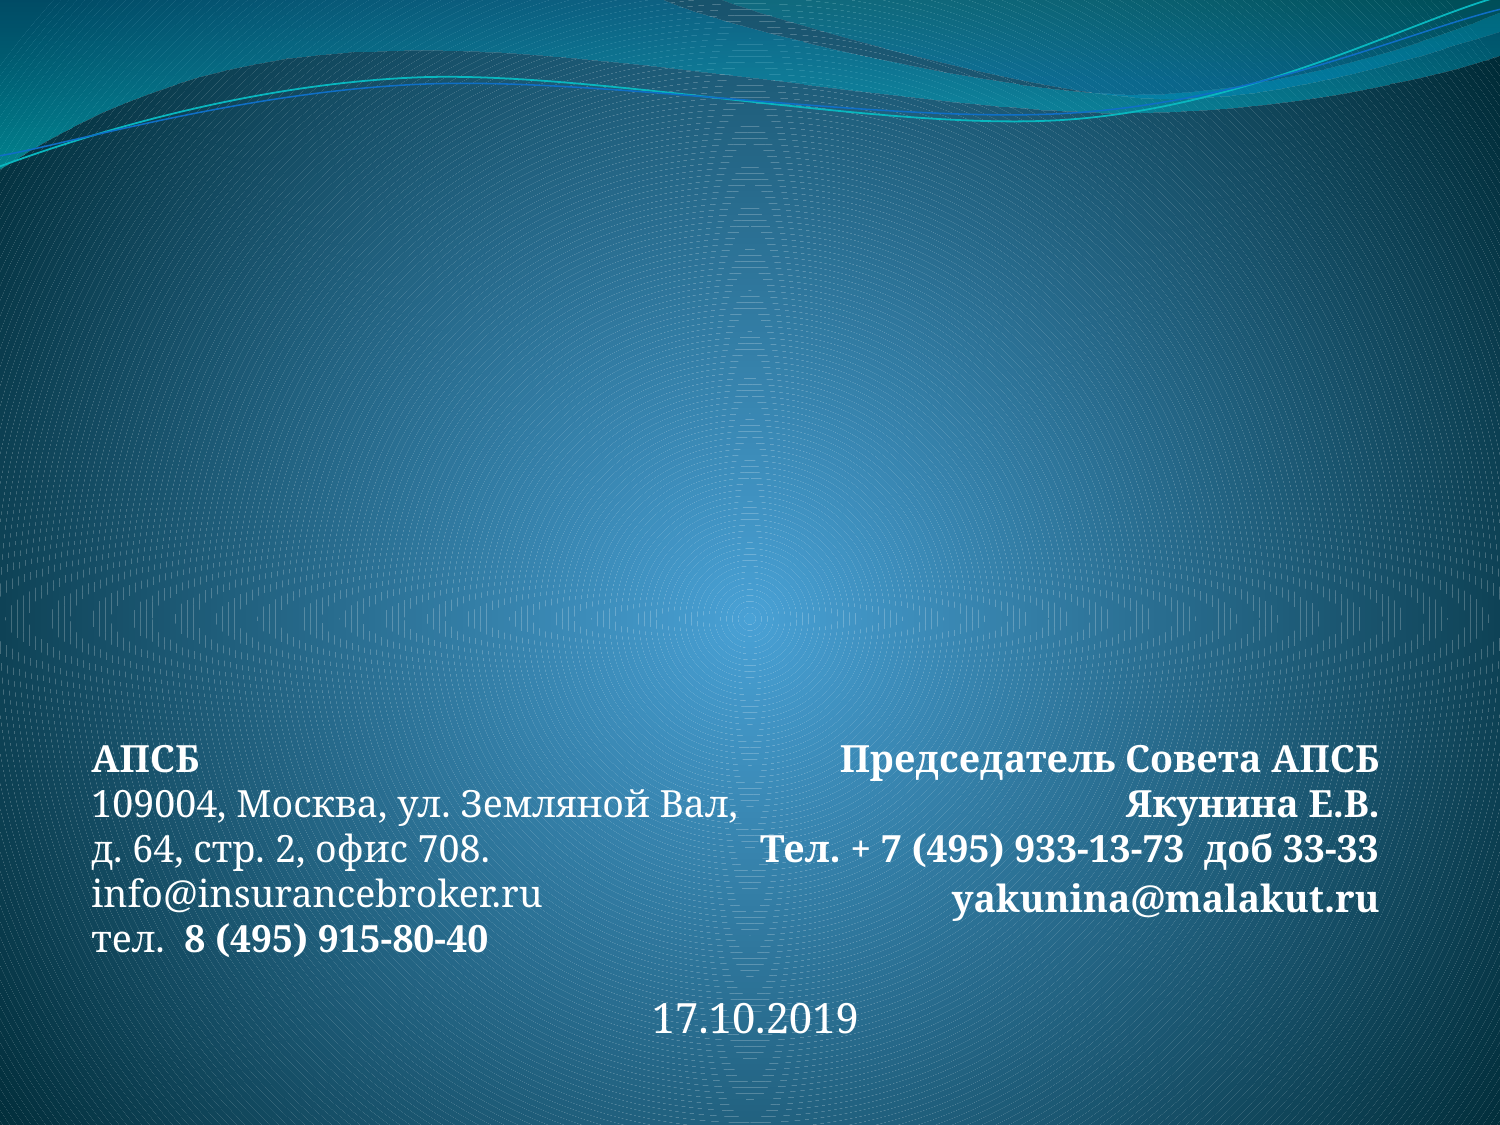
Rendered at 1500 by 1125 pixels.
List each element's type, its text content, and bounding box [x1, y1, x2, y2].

title [68, 267, 1432, 656]
text_box АПСБ 109004, Москва, ул. Земляной Вал, д. 64, стр. 2, офис 708. info@insurancebroker.ru тел. 8 (495) 915-80-40 [76, 727, 880, 1013]
text_box 17.10.2019 [562, 984, 938, 1050]
text_box Председатель Совета АПСБ Якунина Е.В. Тел. + 7 (495) 933-13-73 доб 33-33 yakunina@malakut.ru [880, 727, 1395, 928]
